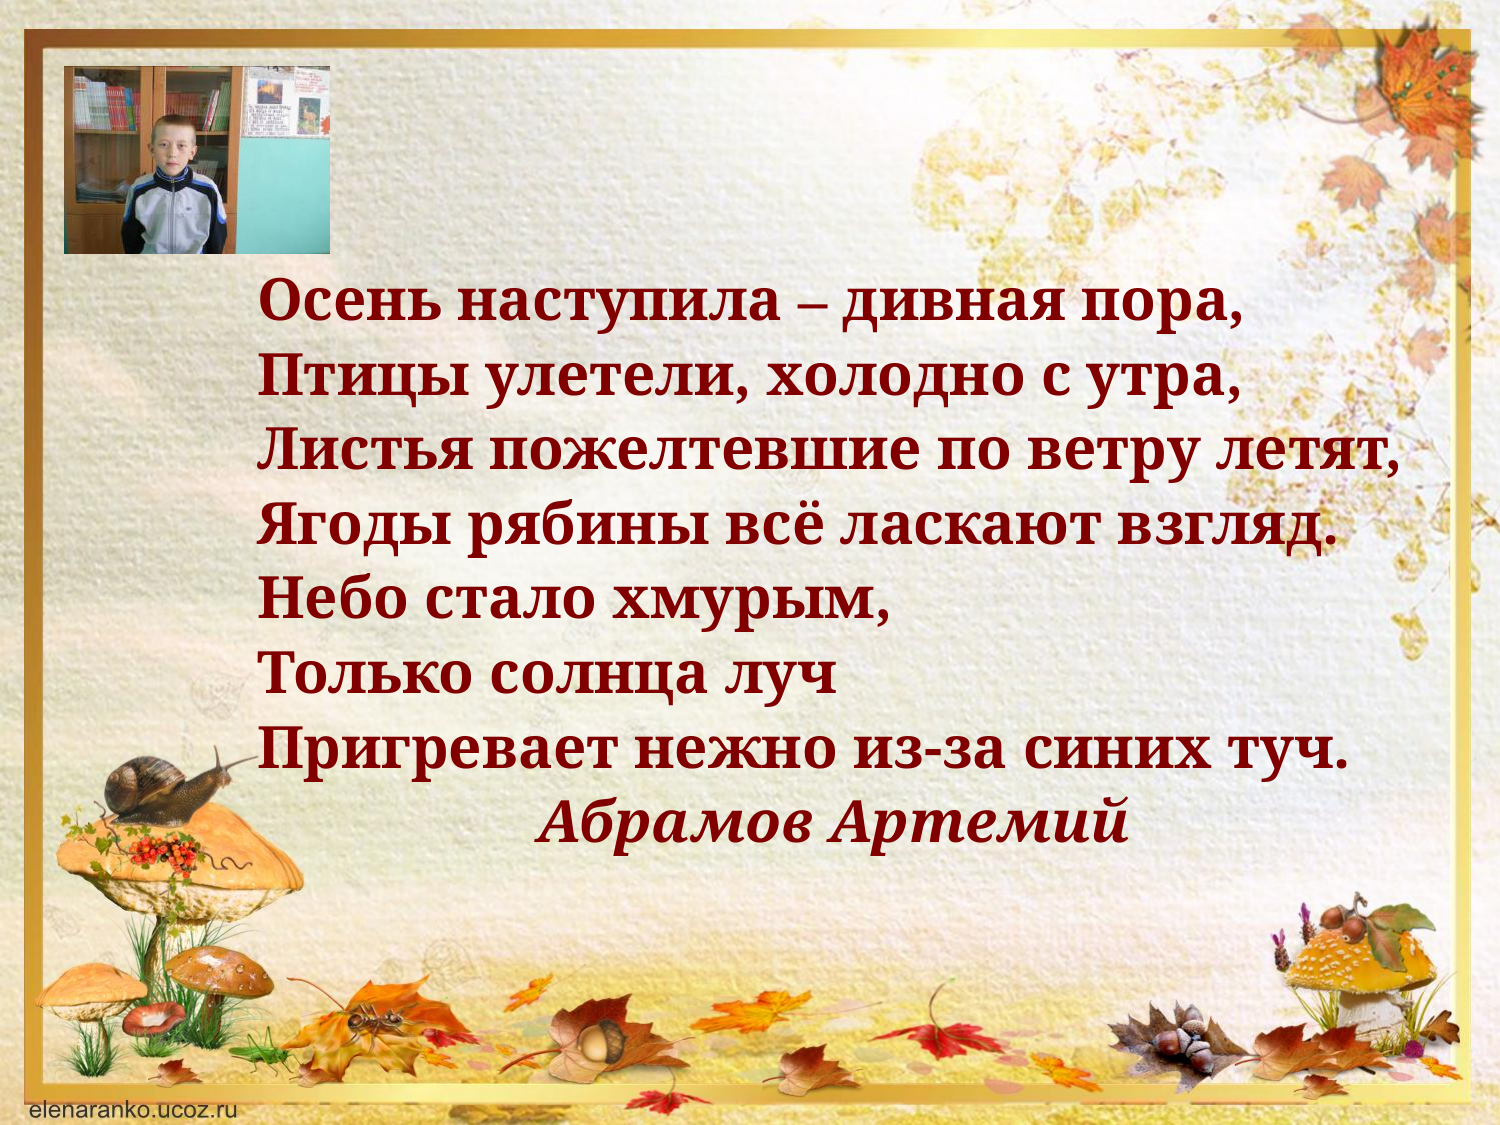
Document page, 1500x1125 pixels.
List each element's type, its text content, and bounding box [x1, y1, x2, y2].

picture [0, 0, 1500, 1125]
list Осень наступила – дивная пора, Птицы улетели, холодно с утра, Листья пожелтевшие по ветру летят, Ягоды рябины всё ласкают взгляд. Небо стало хмурым, Только солнца луч Пригревает нежно из-за синих туч. Абрамов Артемий [241, 262, 1426, 1006]
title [64, 66, 330, 255]
